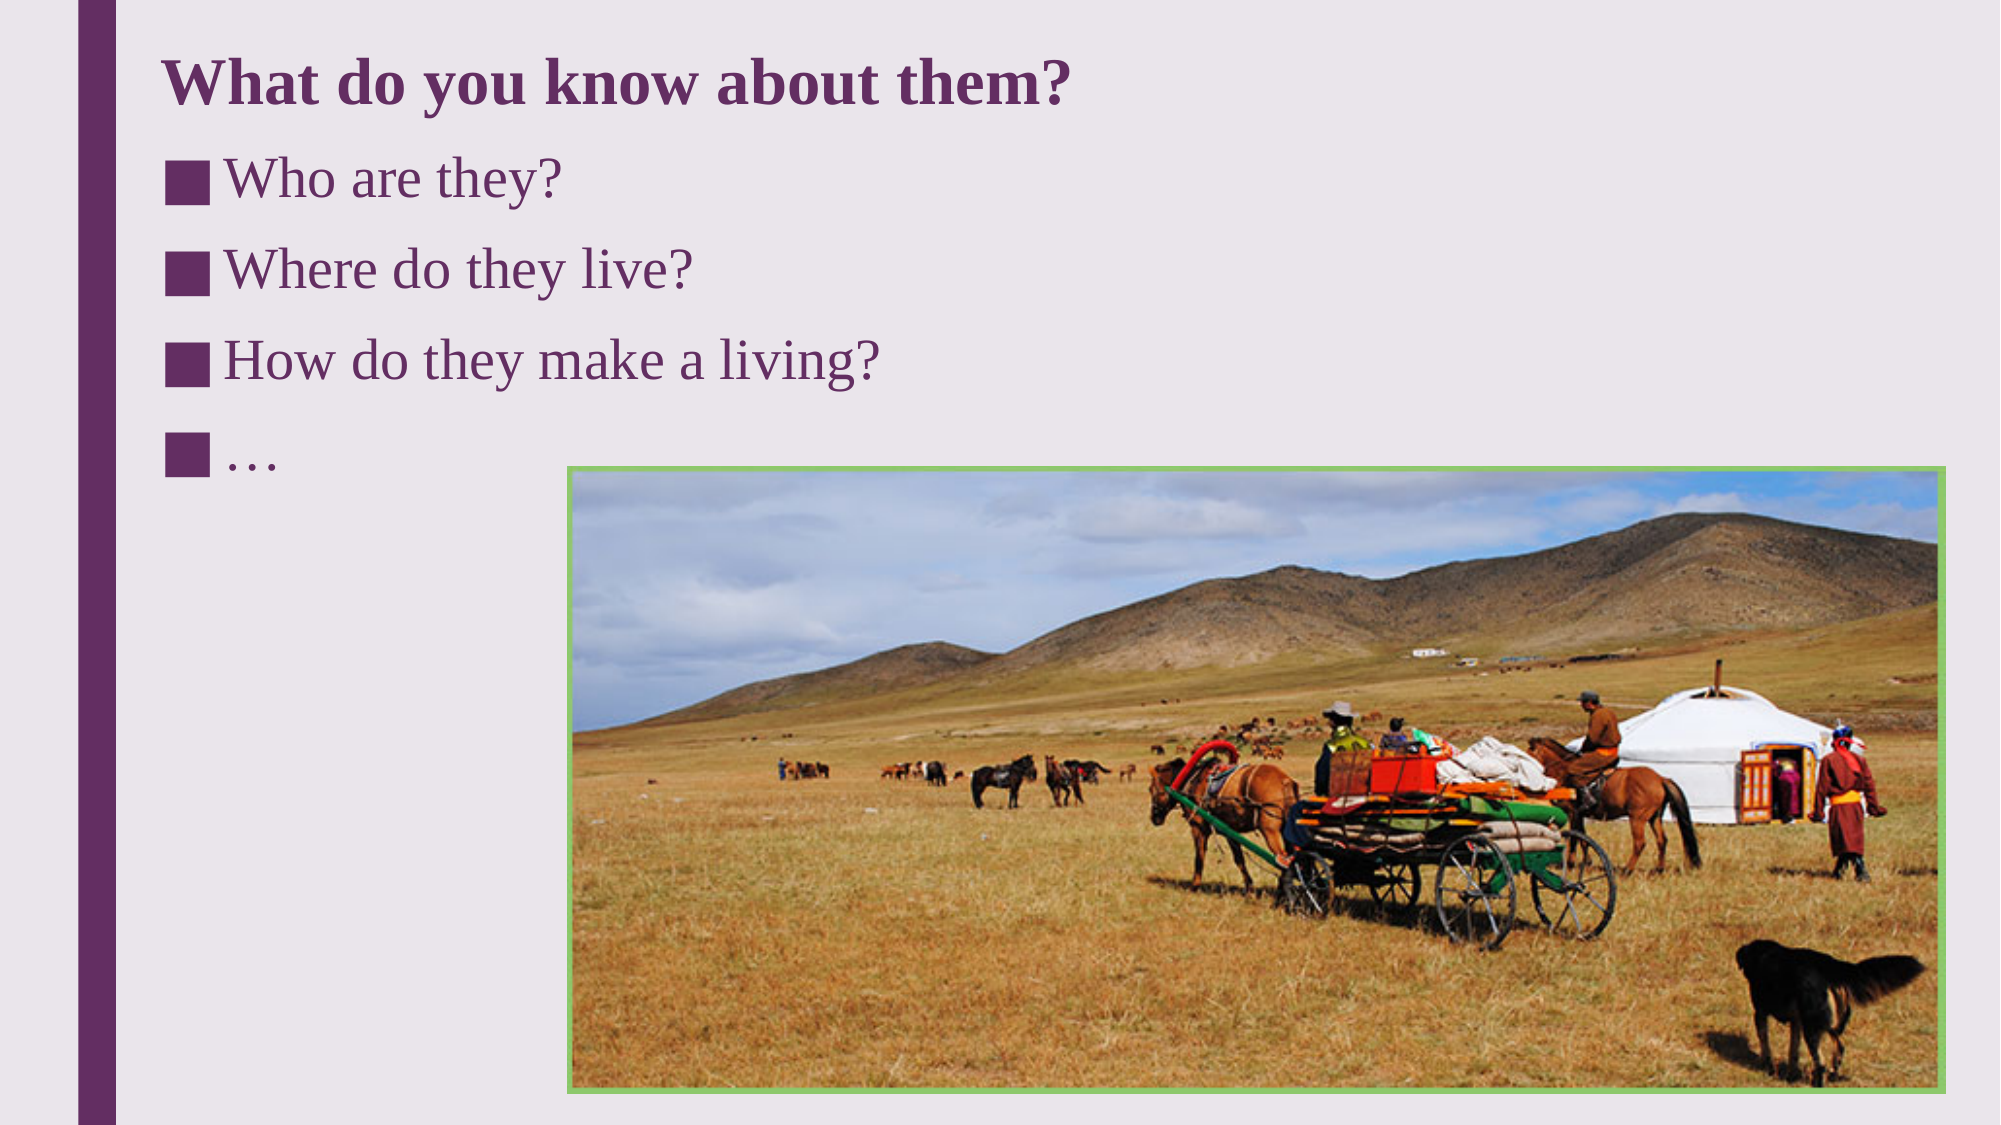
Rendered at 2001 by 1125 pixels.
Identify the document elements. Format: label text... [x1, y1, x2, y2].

picture [567, 466, 1946, 1094]
list What do you know about them? Who are they? Where do they live? How do they make a living? … [145, 37, 1325, 558]
